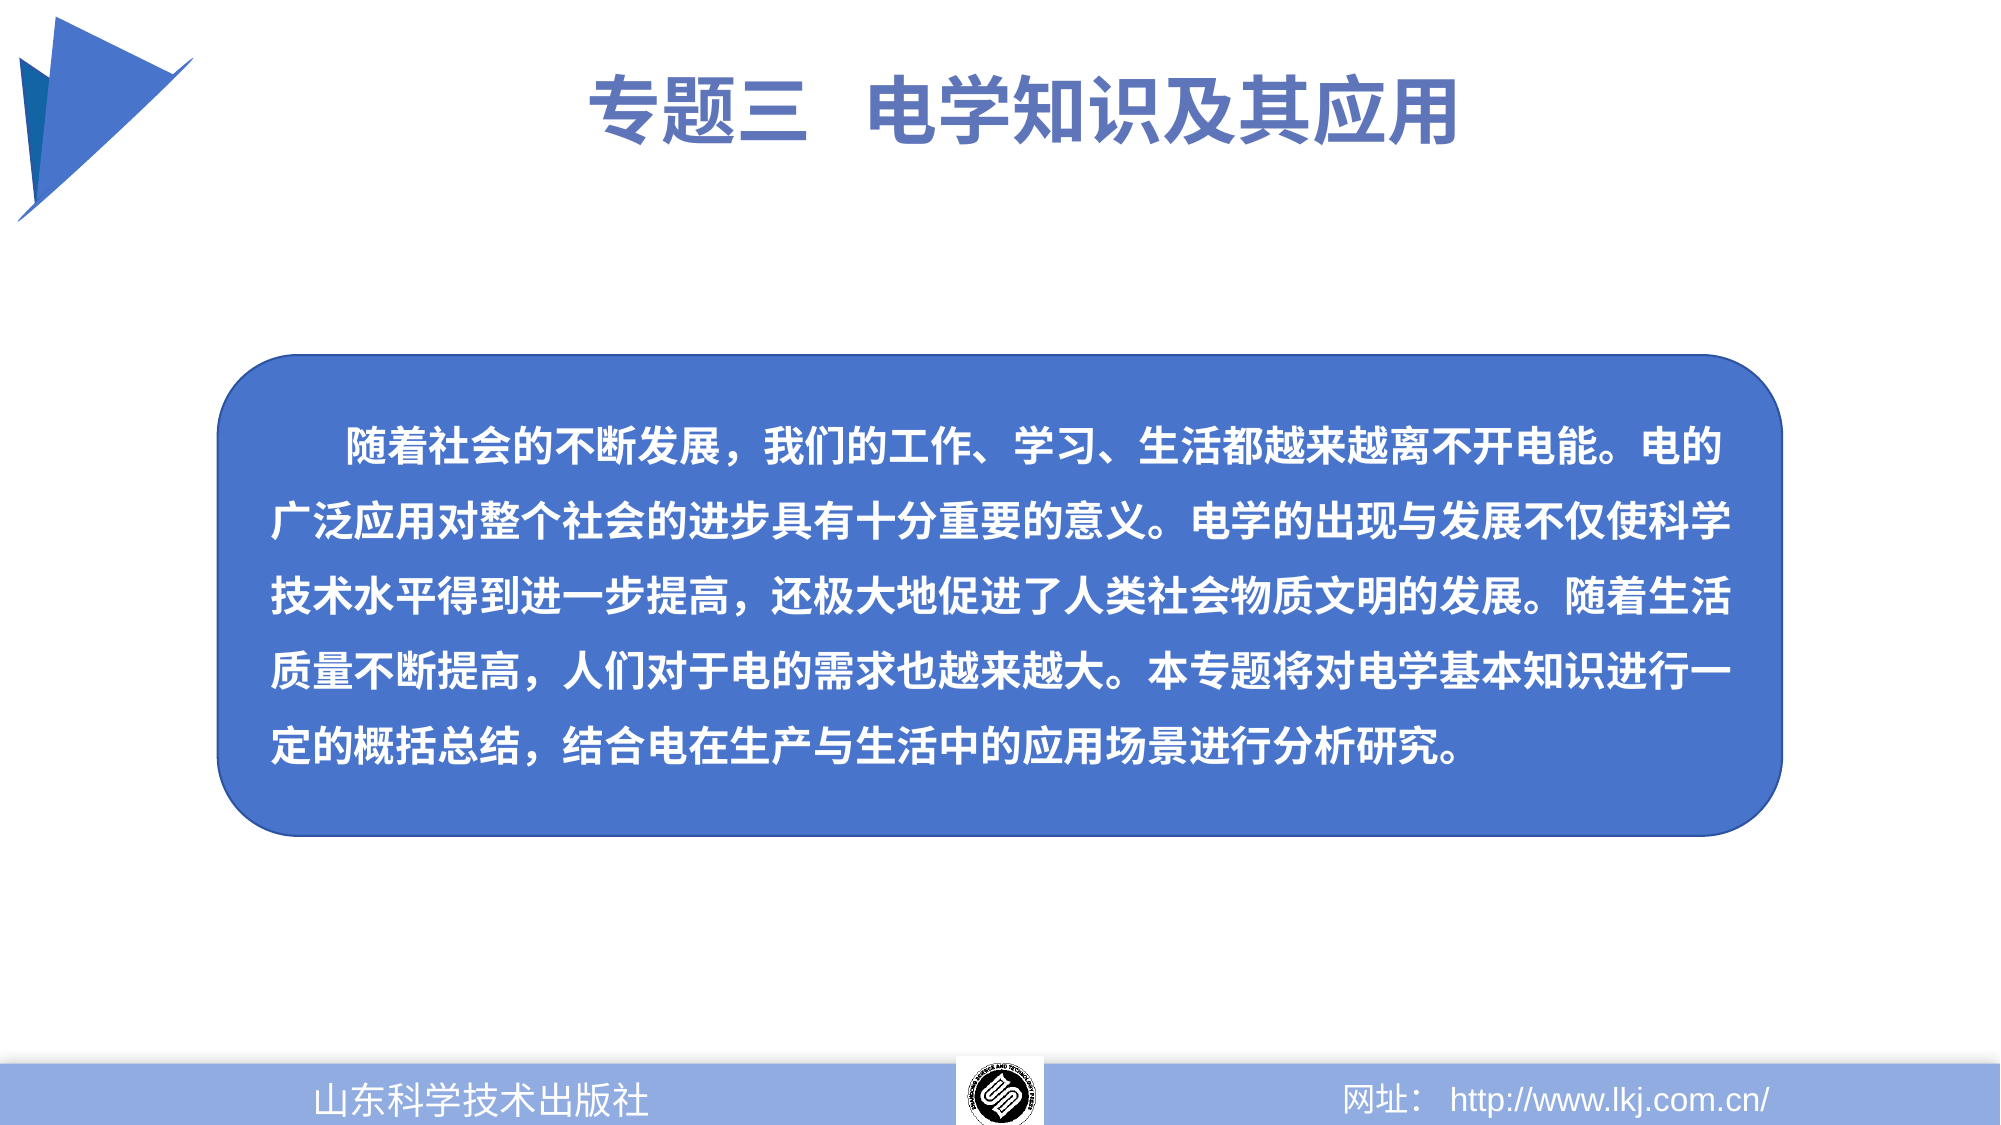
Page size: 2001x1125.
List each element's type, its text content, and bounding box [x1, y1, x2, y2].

picture [955, 1055, 1044, 1125]
text_box 山东科学技术出版社 [147, 1069, 815, 1125]
text_box [1044, 1062, 2000, 1125]
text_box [217, 354, 1783, 837]
text_box 专题三 电学知识及其应用 [380, 55, 1668, 161]
text_box [0, 1062, 955, 1125]
text_box 网址：http://www.lkj.com.cn/ [1222, 1070, 1890, 1125]
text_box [0, 29, 226, 182]
